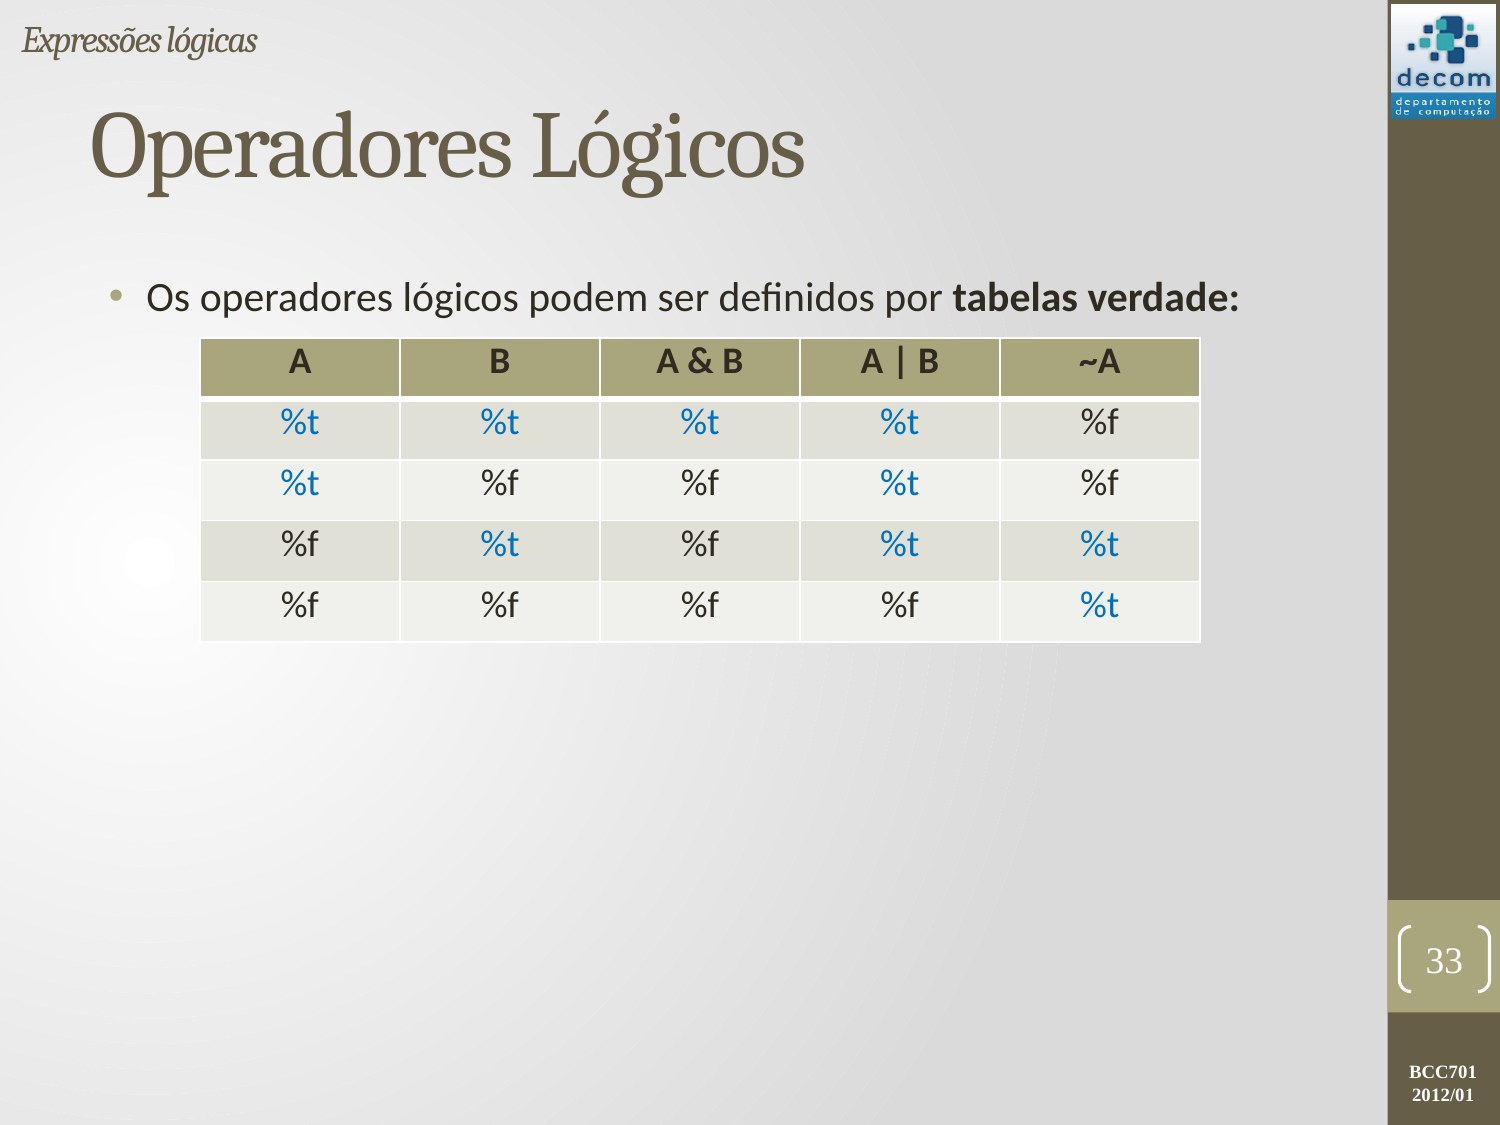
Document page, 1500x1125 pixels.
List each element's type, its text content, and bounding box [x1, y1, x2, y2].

table_cell %t [201, 402, 399, 459]
table_cell %f [1001, 461, 1199, 520]
table_header B [401, 339, 599, 396]
table_cell %f [601, 521, 799, 581]
table_cell %f [401, 461, 599, 520]
text_box Expressões lógicas [6, 11, 1255, 63]
table_header A & B [601, 339, 799, 396]
table_header ~A [1001, 339, 1199, 396]
table_cell %t [801, 402, 999, 459]
table_cell %f [801, 582, 999, 641]
title Operadores Lógicos [75, 45, 1325, 233]
table_cell %f [601, 461, 799, 520]
list Os operadores lógicos podem ser definidos por tabelas verdade: [75, 262, 1325, 1050]
slide_number 33 [1397, 924, 1492, 994]
table_cell %f [201, 521, 399, 581]
table_cell %t [1001, 582, 1199, 641]
table_header A [201, 339, 399, 396]
table_cell %t [401, 402, 599, 459]
table_cell %t [401, 521, 599, 581]
picture [1391, 4, 1496, 119]
table_cell %f [1001, 402, 1199, 459]
table_cell %t [601, 402, 799, 459]
table_cell %t [201, 461, 399, 520]
table_cell %t [801, 521, 999, 581]
table_header A | B [801, 339, 999, 396]
table_cell %t [801, 461, 999, 520]
table_cell %t [1001, 521, 1199, 581]
table_cell %f [201, 582, 399, 641]
table_cell %f [401, 582, 599, 641]
table_cell %f [601, 582, 799, 641]
